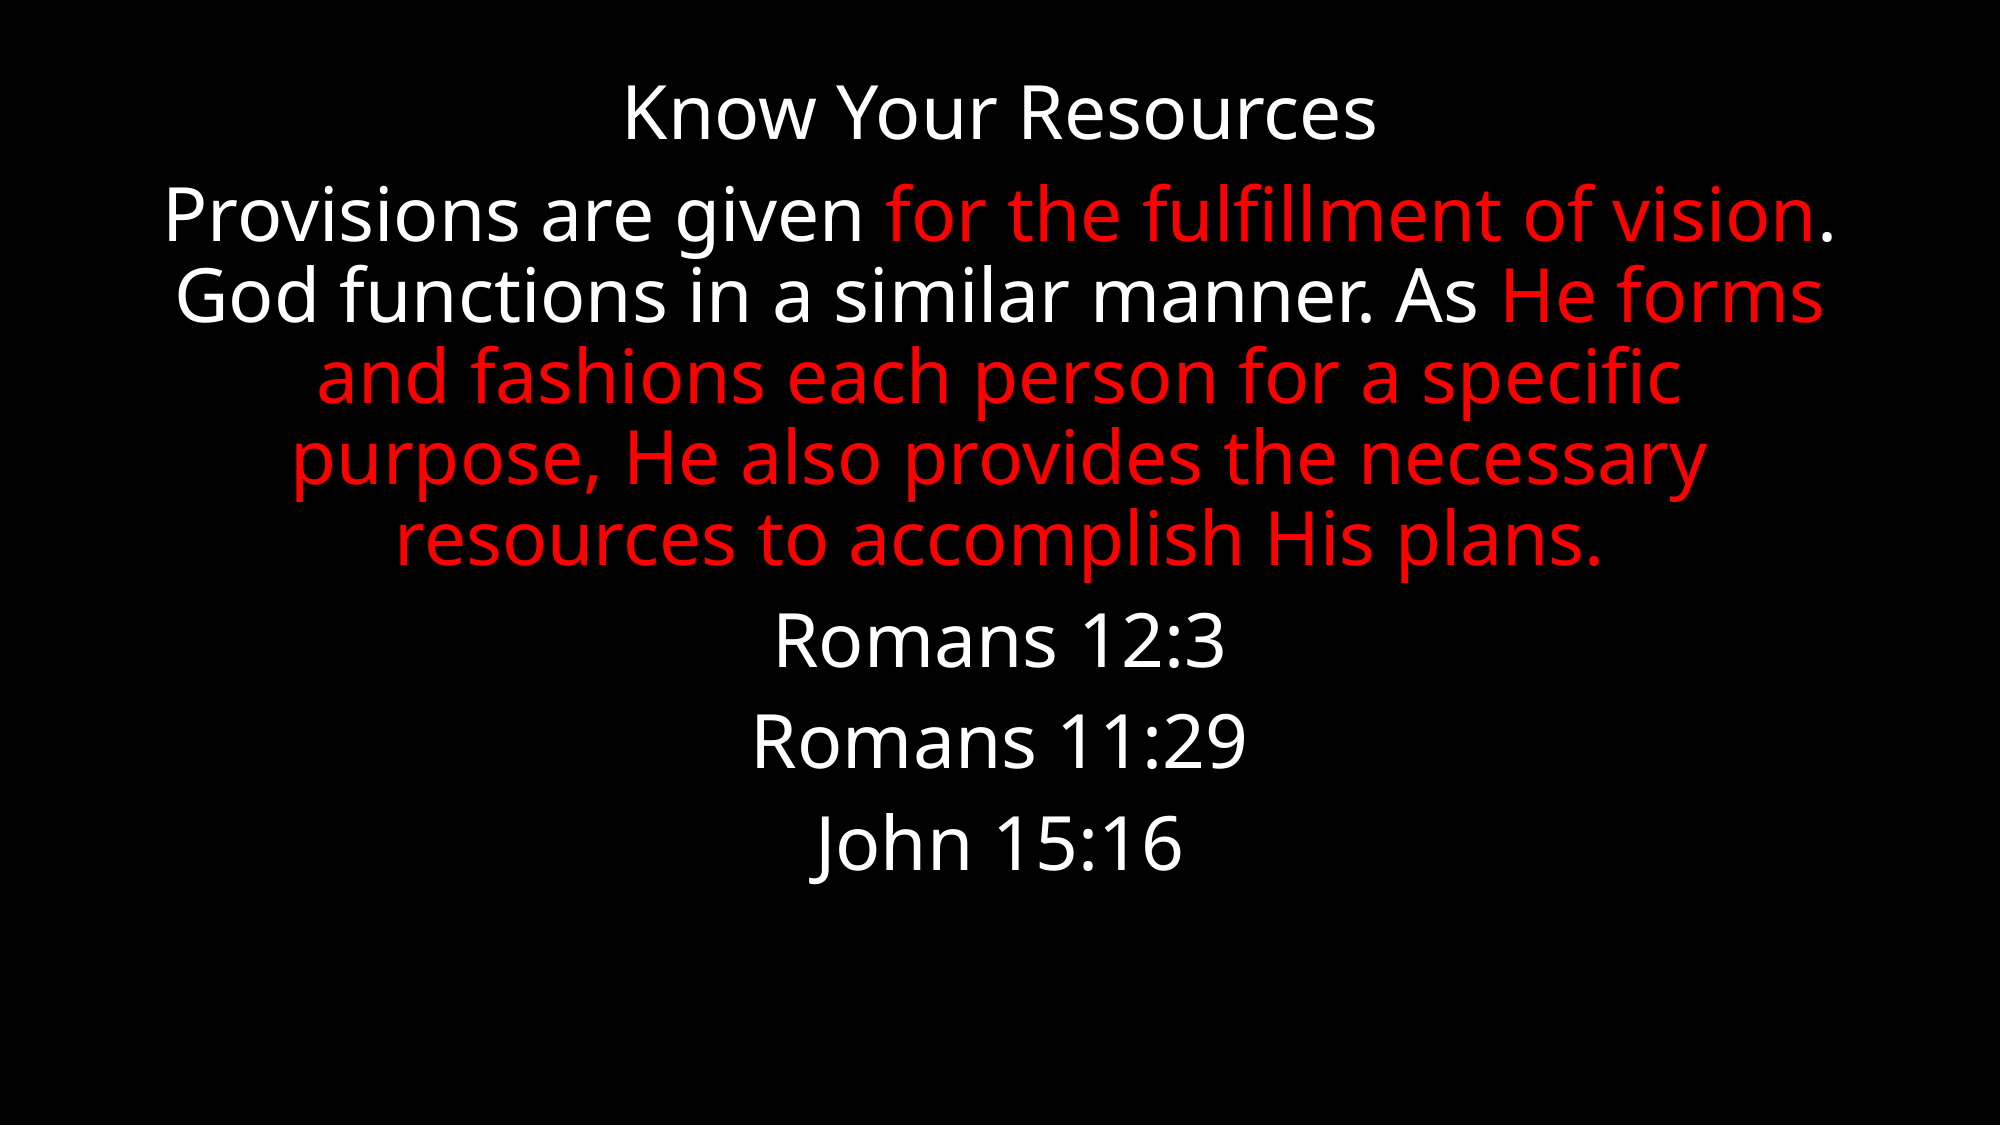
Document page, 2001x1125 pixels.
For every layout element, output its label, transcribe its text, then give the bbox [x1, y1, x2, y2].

list Know Your Resources Provisions are given for the fulfillment of vision. God functions in a similar manner. As He forms and fashions each person for a specific purpose, He also provides the necessary resources to accomplish His plans. Romans 12:3 Romans 11:29 John 15:16 [137, 67, 1863, 1014]
